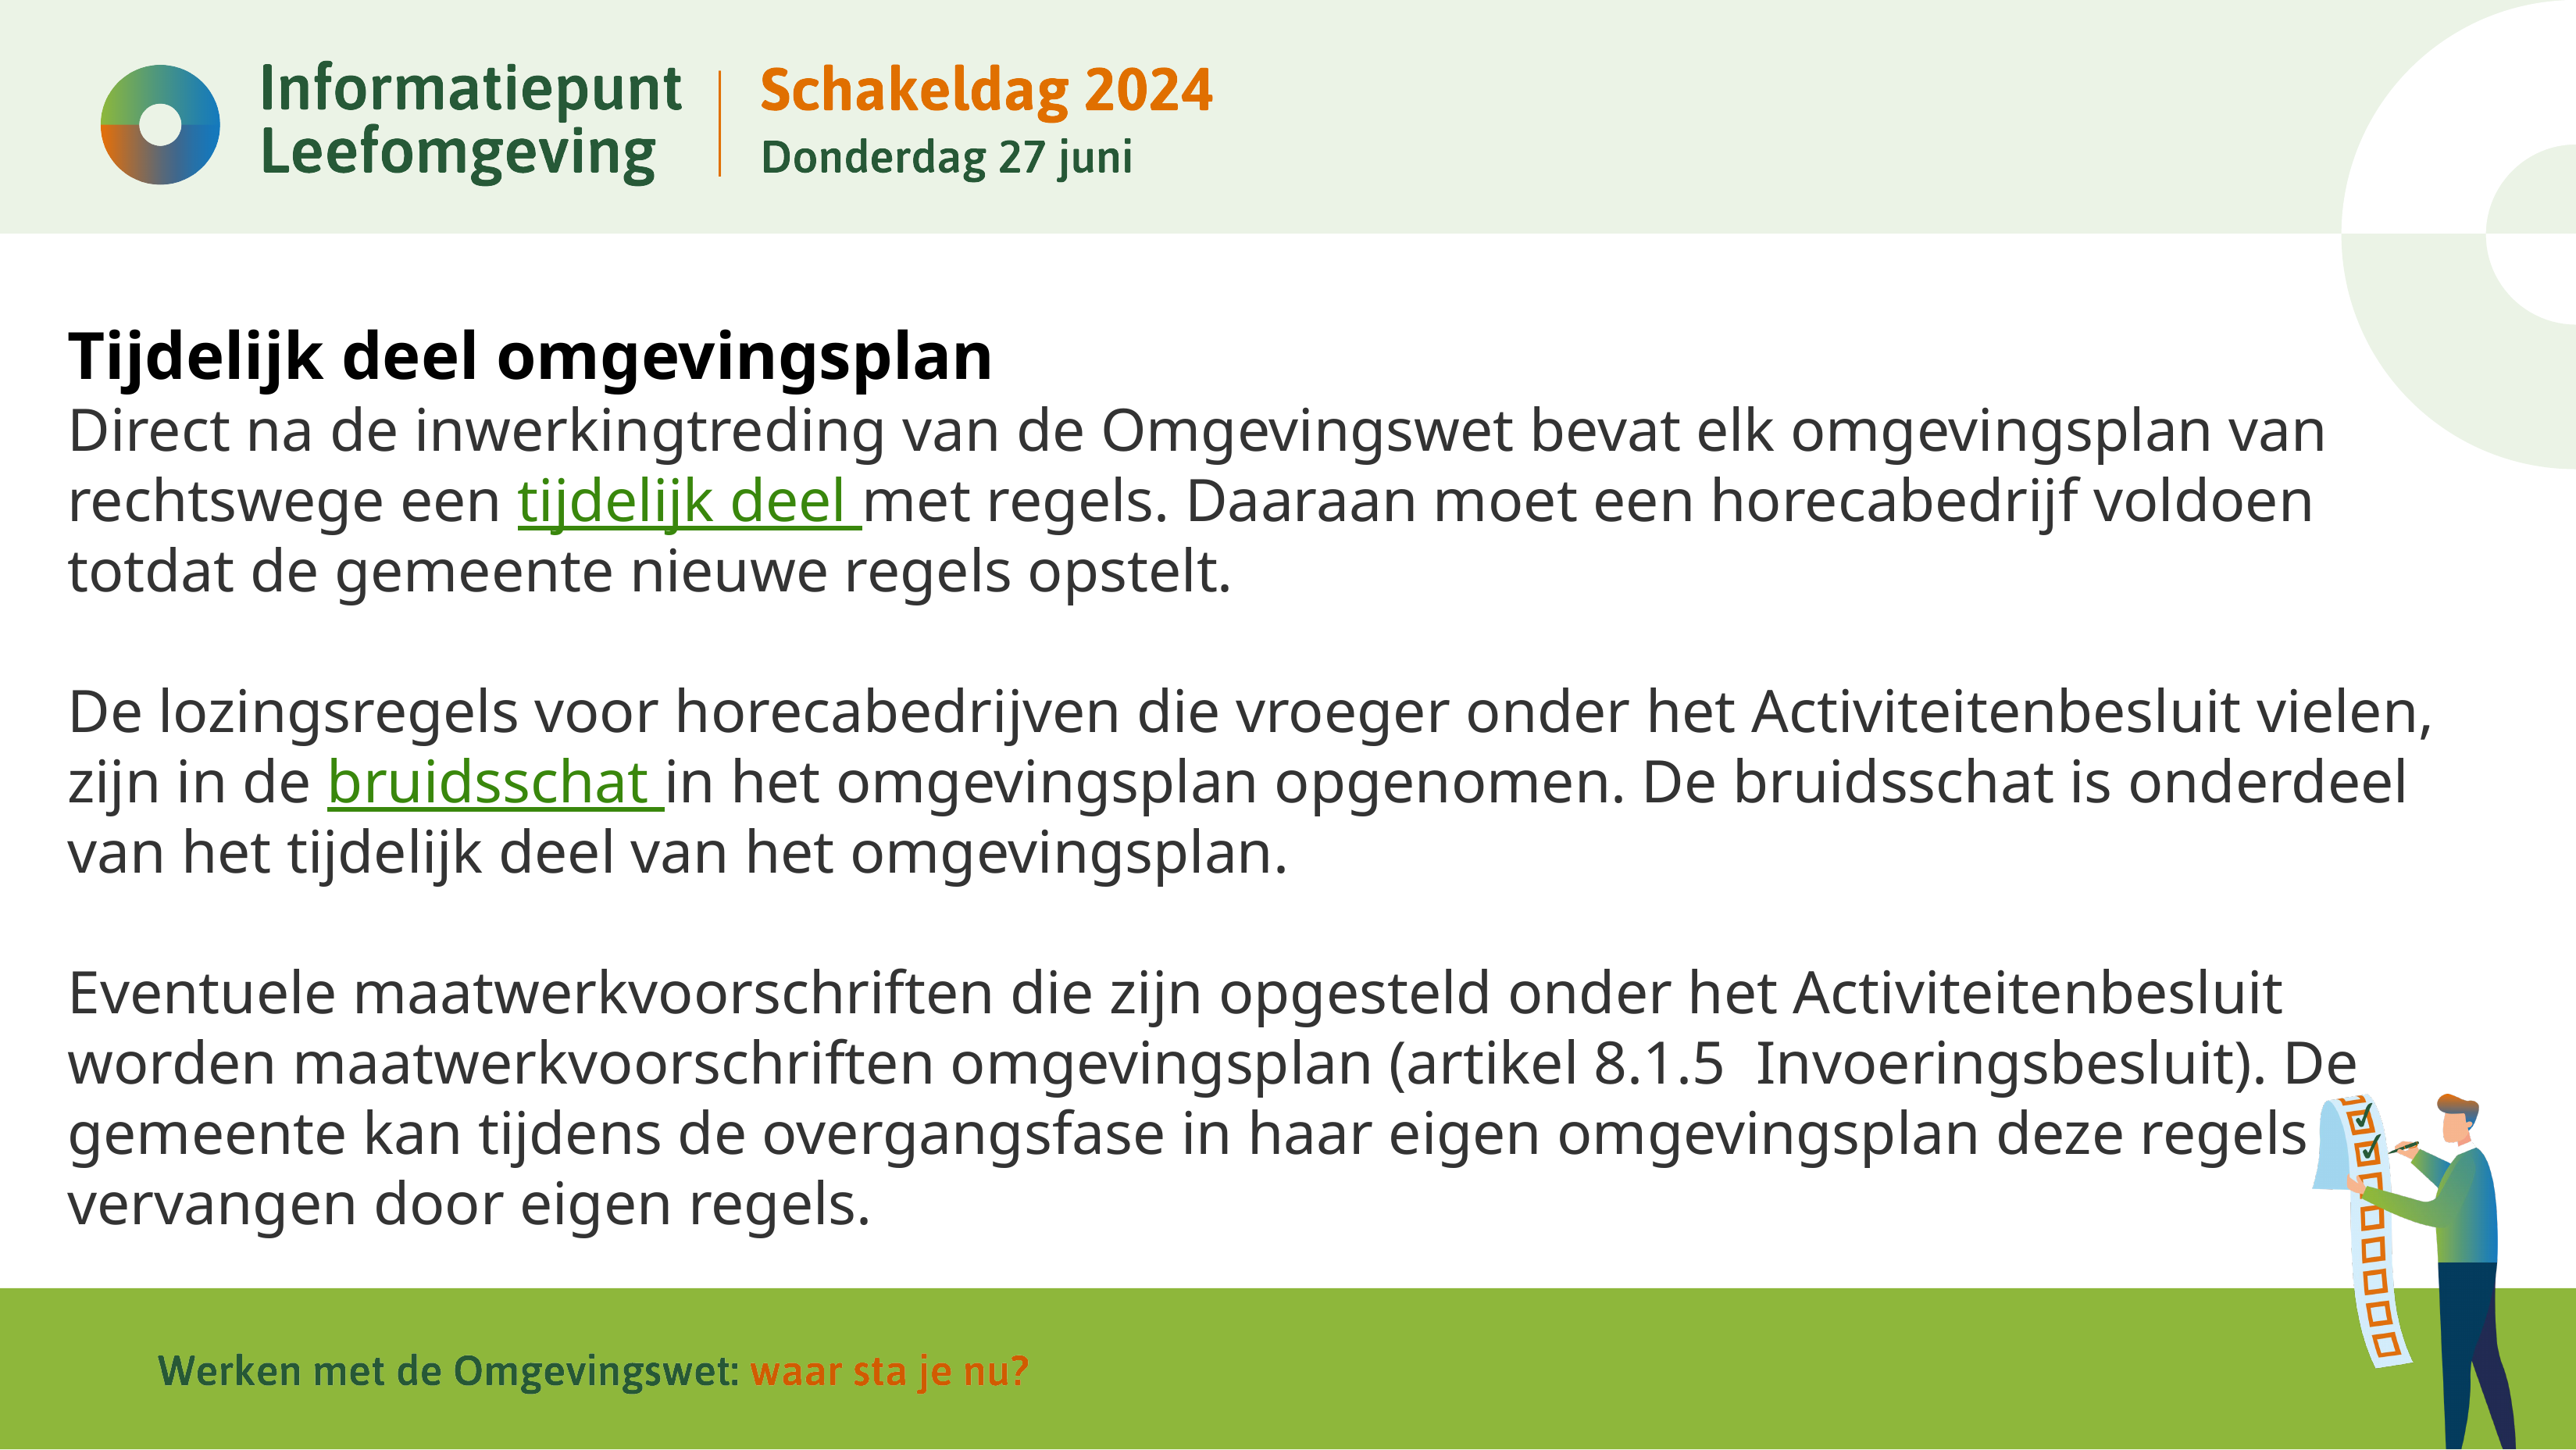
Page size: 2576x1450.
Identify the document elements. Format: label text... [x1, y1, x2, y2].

title Tijdelijk deel omgevingsplan Direct na de inwerkingtreding van de Omgevingswet bevat elk omgevingsplan van rechtswege een tijdelijk deel met regels. Daaraan moet een horecabedrijf voldoen totdat de gemeente nieuwe regels opstelt. De lozingsregels voor horecabedrijven die vroeger onder het Activiteitenbesluit vielen, zijn in de bruidsschat in het omgevingsplan opgenomen. De bruidsschat is onderdeel van het tijdelijk deel van het omgevingsplan. Eventuele maatwerkvoorschriften die zijn opgesteld onder het Activiteitenbesluit worden maatwerkvoorschriften omgevingsplan (artikel 8.1.5 Invoeringsbesluit). De gemeente kan tijdens de overgangsfase in haar eigen omgevingsplan deze regels vervangen door eigen regels. [67, 314, 2489, 1246]
picture [158, 1341, 1029, 1397]
picture [2312, 1094, 2517, 1449]
picture [96, 47, 1296, 191]
